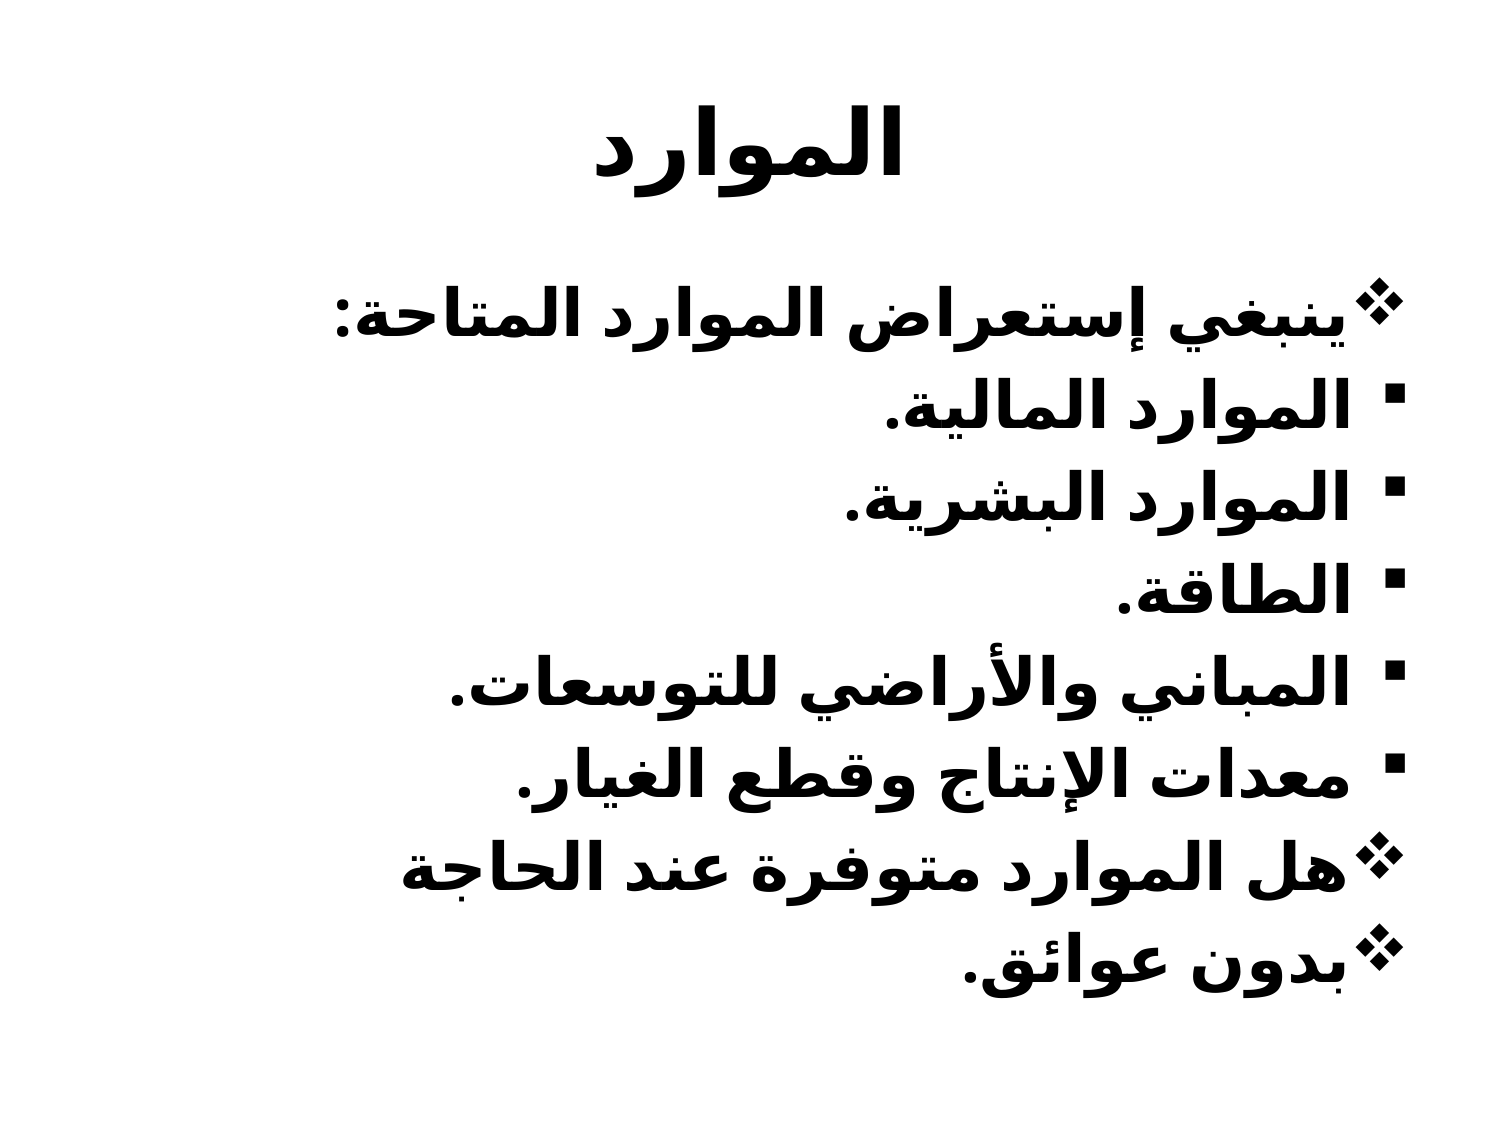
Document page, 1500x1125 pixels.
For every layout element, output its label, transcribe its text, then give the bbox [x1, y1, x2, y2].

list ينبغي إستعراض الموارد المتاحة: الموارد المالية. الموارد البشرية. الطاقة. المباني والأراضي للتوسعات. معدات الإنتاج وقطع الغيار. هل الموارد متوفرة عند الحاجة بدون عوائق. [75, 262, 1425, 1005]
title الموارد [75, 45, 1425, 233]
